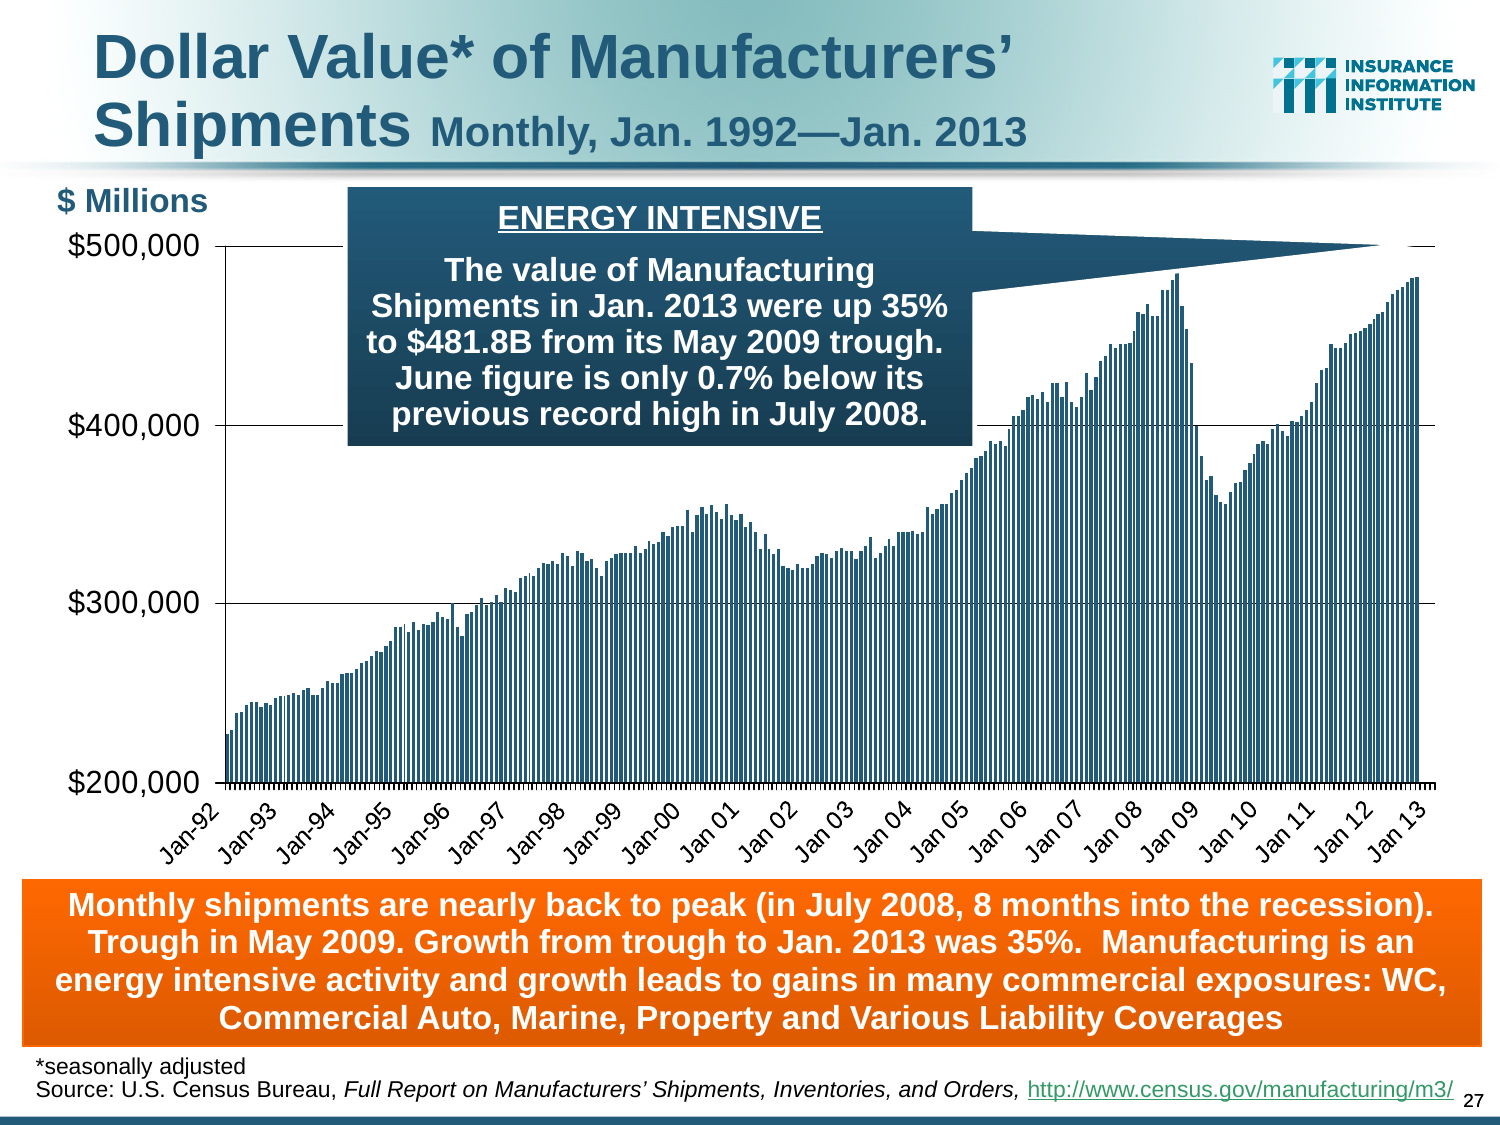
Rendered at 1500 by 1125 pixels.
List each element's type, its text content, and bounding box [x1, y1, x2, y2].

picture [0, 0, 1500, 189]
title Dollar Value* of Manufacturers’ Shipments Monthly, Jan. 1992—Jan. 2013 [85, 21, 1271, 164]
slide_number 27 [1410, 1091, 1485, 1112]
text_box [55, 171, 1466, 885]
text_box Monthly shipments are nearly back to peak (in July 2008, 8 months into the recession). Trough in May 2009. Growth from trough to Jan. 2013 was 35%. Manufacturing is an energy intensive activity and growth leads to gains in many commercial exposures: WC, Commercial Auto, Marine, Property and Various Liability Coverages [23, 880, 1481, 1046]
text_box *seasonally adjusted Source: U.S. Census Bureau, Full Report on Manufacturers’ Shipments, Inventories, and Orders, http://www.census.gov/manufacturing/m3/ [0, 1055, 1467, 1125]
